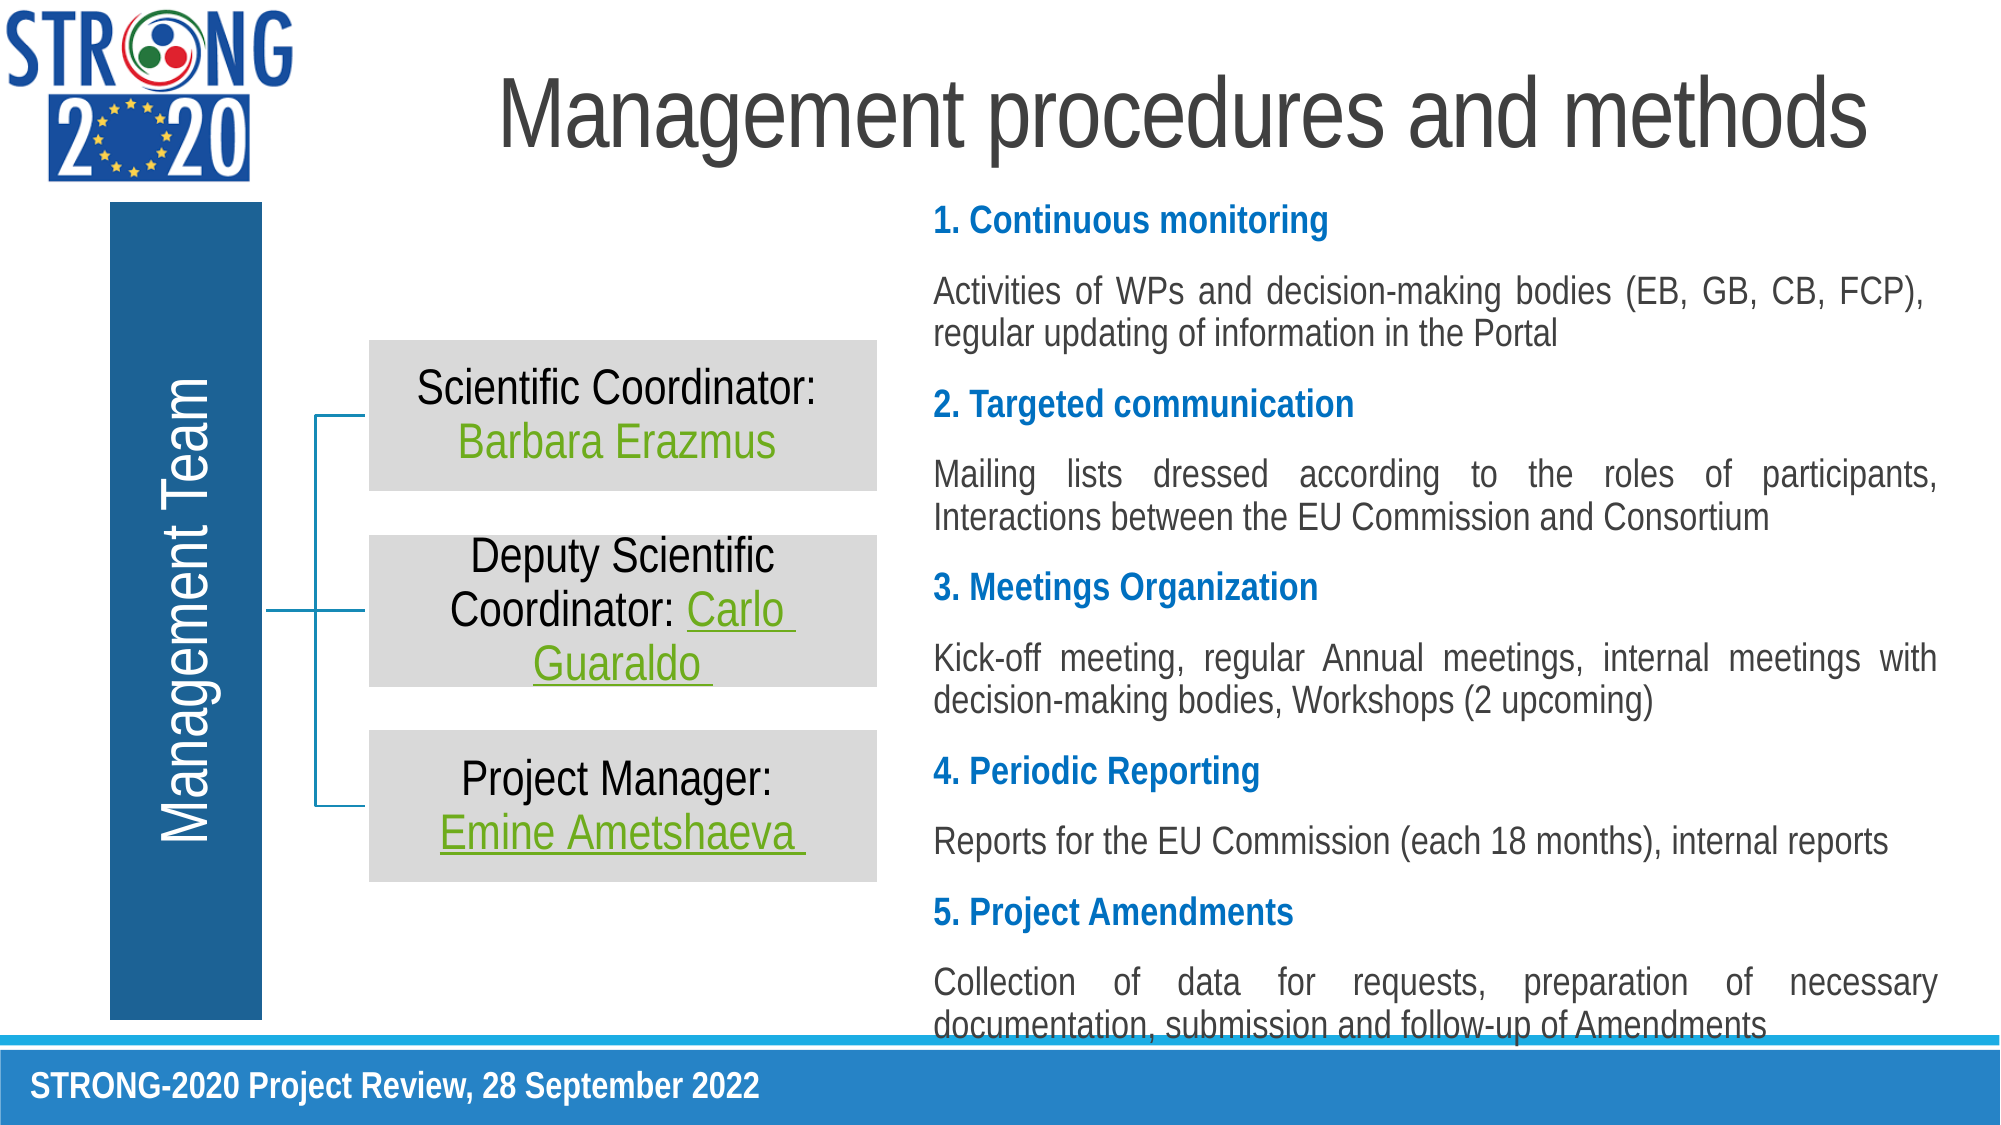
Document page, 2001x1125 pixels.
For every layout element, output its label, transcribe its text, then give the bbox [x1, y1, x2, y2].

picture [3, 0, 297, 204]
title Management procedures and methods [234, 19, 1885, 176]
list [107, 191, 880, 1030]
text_box 1. Continuous monitoring Activities of WPs and decision-making bodies (EB, GB, CB, FCP), regular updating of information in the Portal 2. Targeted communication Mailing lists dressed according to the roles of participants, Interactions between the EU Commission and Consortium 3. Meetings Organization Kick-off meeting, regular Annual meetings, internal meetings with decision-making bodies, Workshops (2 upcoming) 4. Periodic Reporting Reports for the EU Commission (each 18 months), internal reports 5. Project Amendments Collection of data for requests, preparation of necessary documentation, submission and follow-up of Amendments [919, 192, 1941, 1062]
